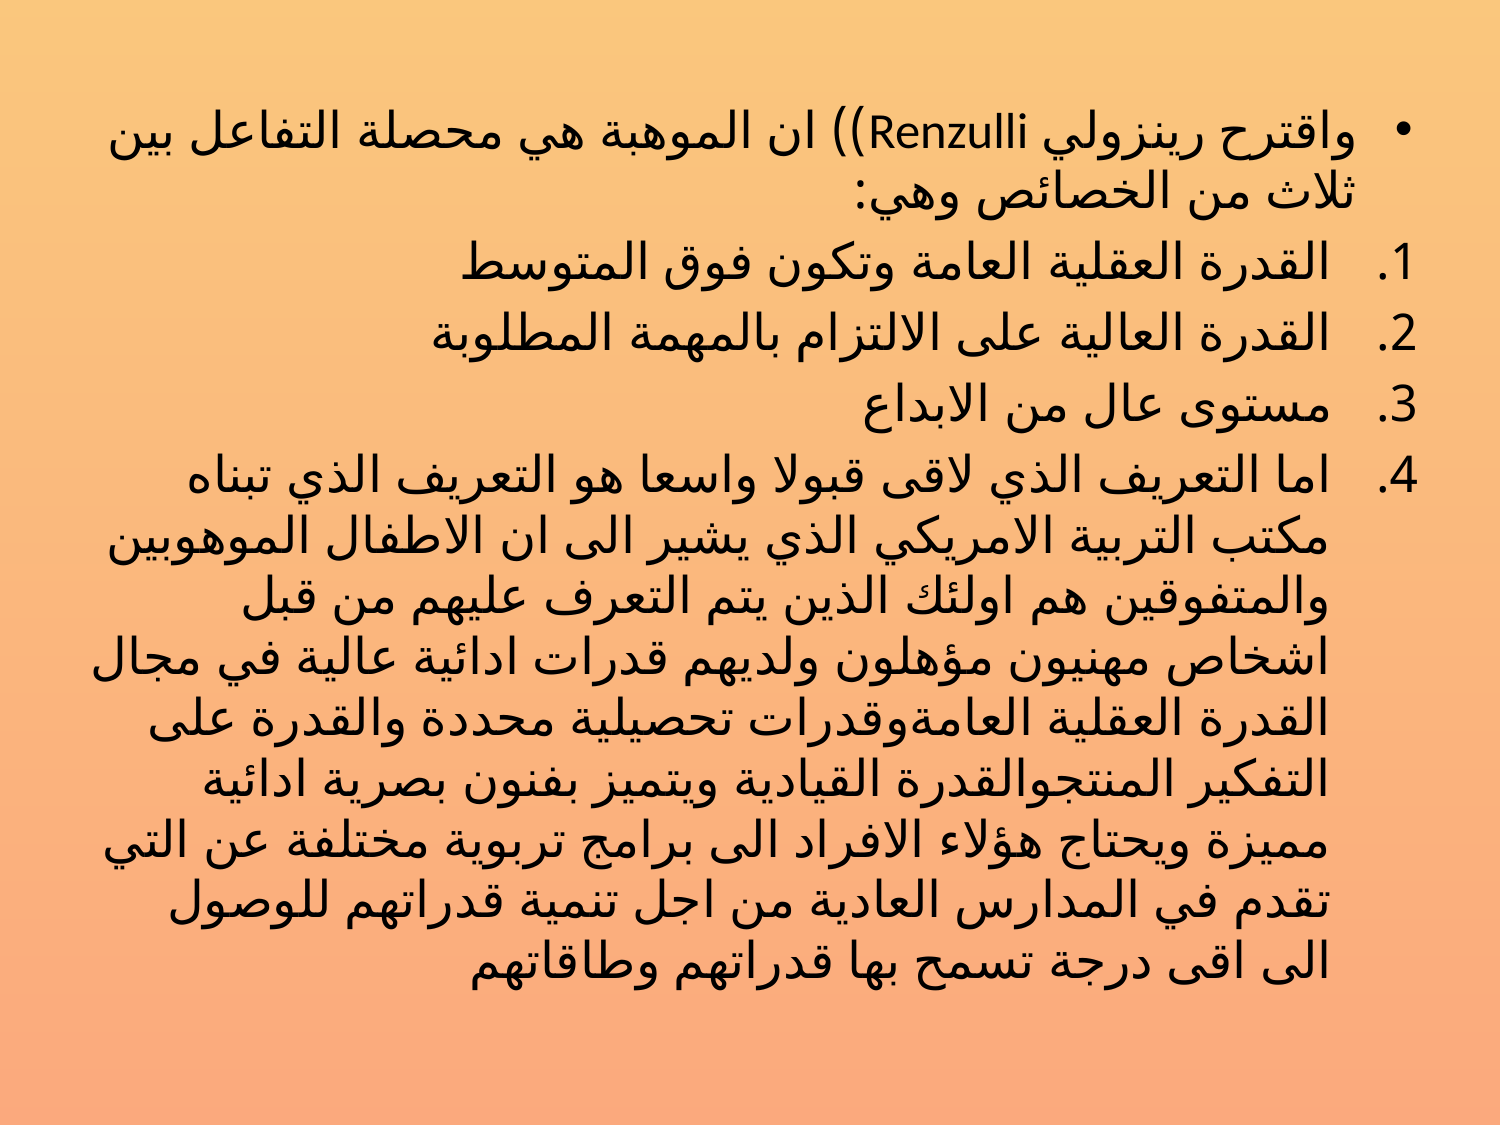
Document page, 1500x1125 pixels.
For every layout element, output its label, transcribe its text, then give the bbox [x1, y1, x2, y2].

list واقترح رينزولي Renzulli)) ان الموهبة هي محصلة التفاعل بين ثلاث من الخصائص وهي: القدرة العقلية العامة وتكون فوق المتوسط القدرة العالية على الالتزام بالمهمة المطلوبة مستوى عال من الابداع اما التعريف الذي لاقى قبولا واسعا هو التعريف الذي تبناه مكتب التربية الامريكي الذي يشير الى ان الاطفال الموهوبين والمتفوقين هم اولئك الذين يتم التعرف عليهم من قبل اشخاص مهنيون مؤهلون ولديهم قدرات ادائية عالية في مجال القدرة العقلية العامةوقدرات تحصيلية محددة والقدرة على التفكير المنتجوالقدرة القيادية ويتميز بفنون بصرية ادائية مميزة ويحتاج هؤلاء الافراد الى برامج تربوية مختلفة عن التي تقدم في المدارس العادية من اجل تنمية قدراتهم للوصول الى اقى درجة تسمح بها قدراتهم وطاقاتهم [75, 90, 1424, 1005]
